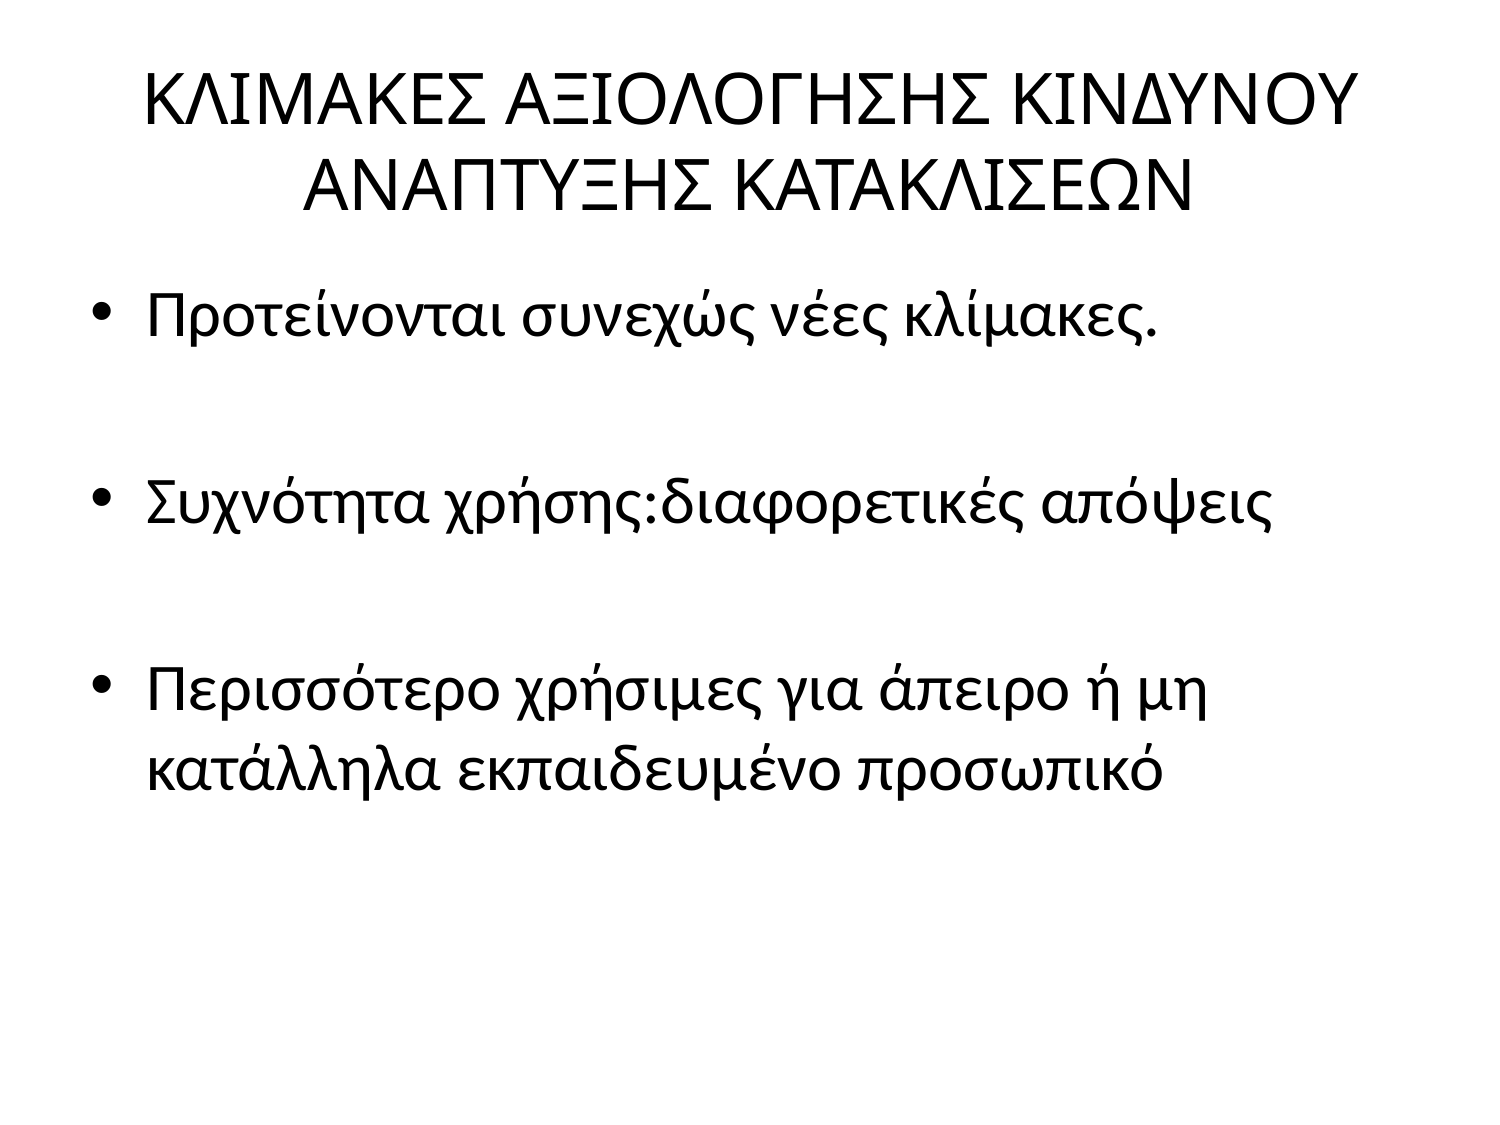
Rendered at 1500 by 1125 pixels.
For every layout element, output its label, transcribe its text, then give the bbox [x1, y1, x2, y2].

title ΚΛΙΜΑΚΕΣ ΑΞΙΟΛΟΓΗΣΗΣ ΚΙΝΔΥΝΟΥ ΑΝΑΠΤΥΞΗΣ ΚΑΤΑΚΛΙΣΕΩΝ [75, 45, 1425, 233]
list Προτείνονται συνεχώς νέες κλίμακες. Συχνότητα χρήσης:διαφορετικές απόψεις Περισσότερο χρήσιμες για άπειρο ή μη κατάλληλα εκπαιδευμένο προσωπικό [75, 262, 1425, 1005]
